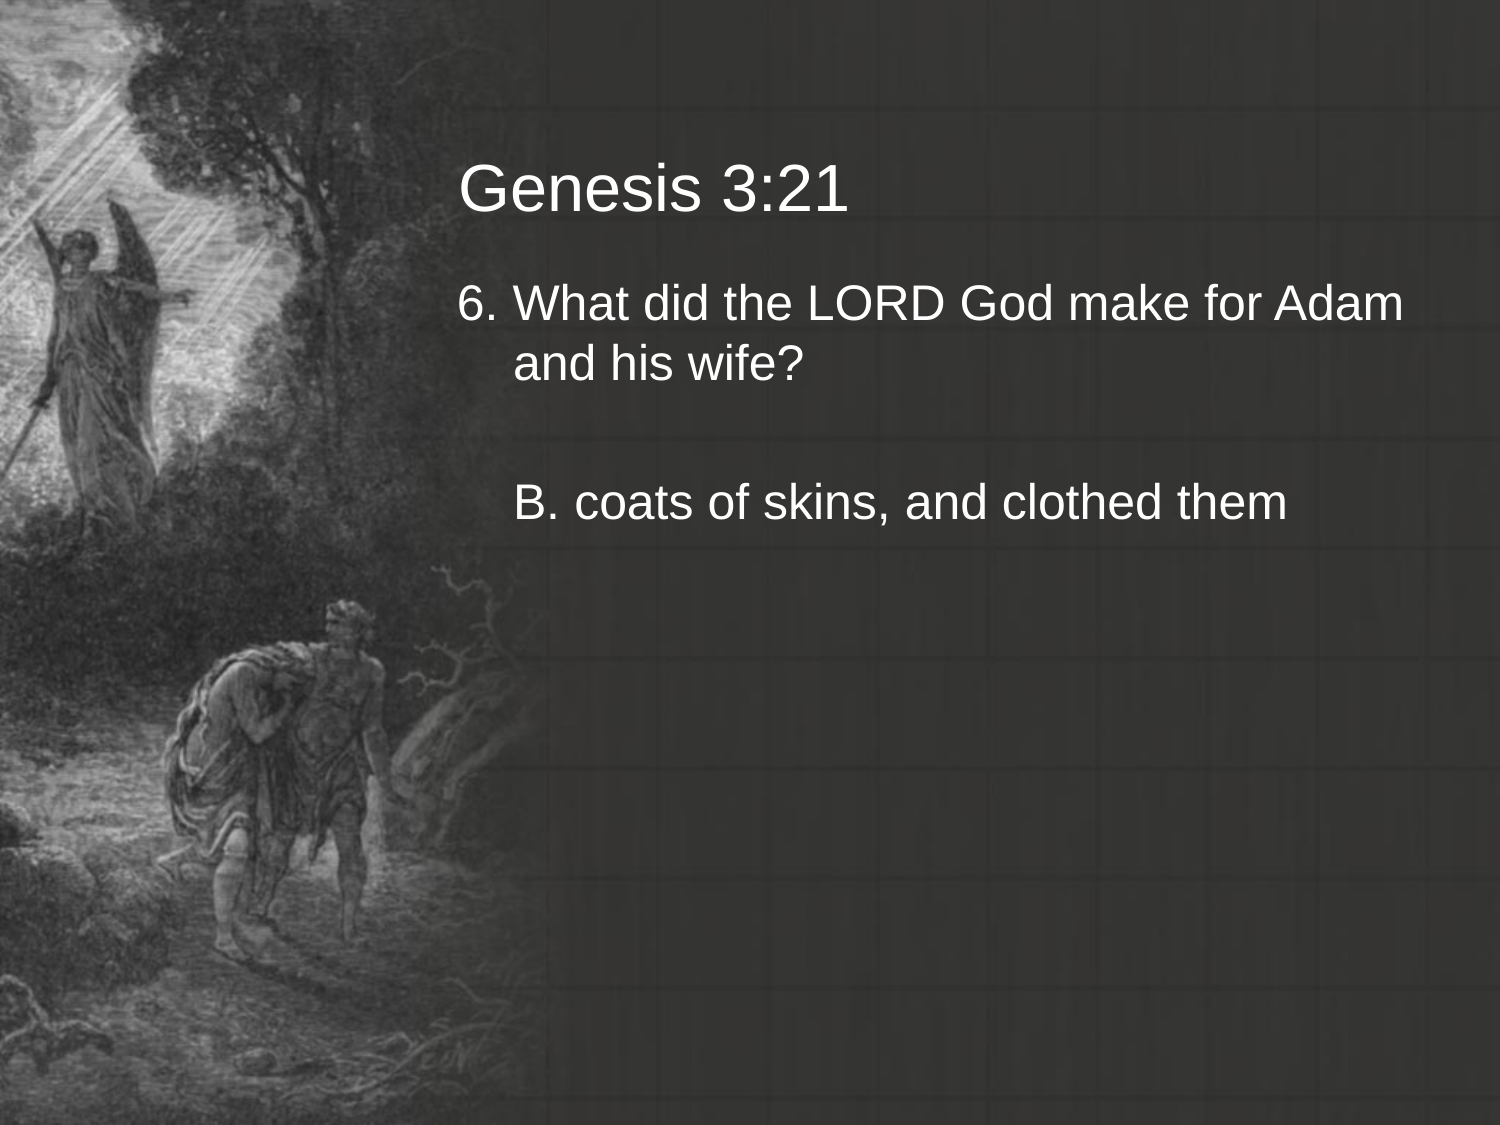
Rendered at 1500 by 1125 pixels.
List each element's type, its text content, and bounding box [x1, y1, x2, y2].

title Genesis 3:21 [443, 44, 1480, 233]
list 6. What did the LORD God make for Adam and his wife? B. coats of skins, and clothed them [441, 262, 1480, 1006]
picture [0, 0, 1500, 1125]
